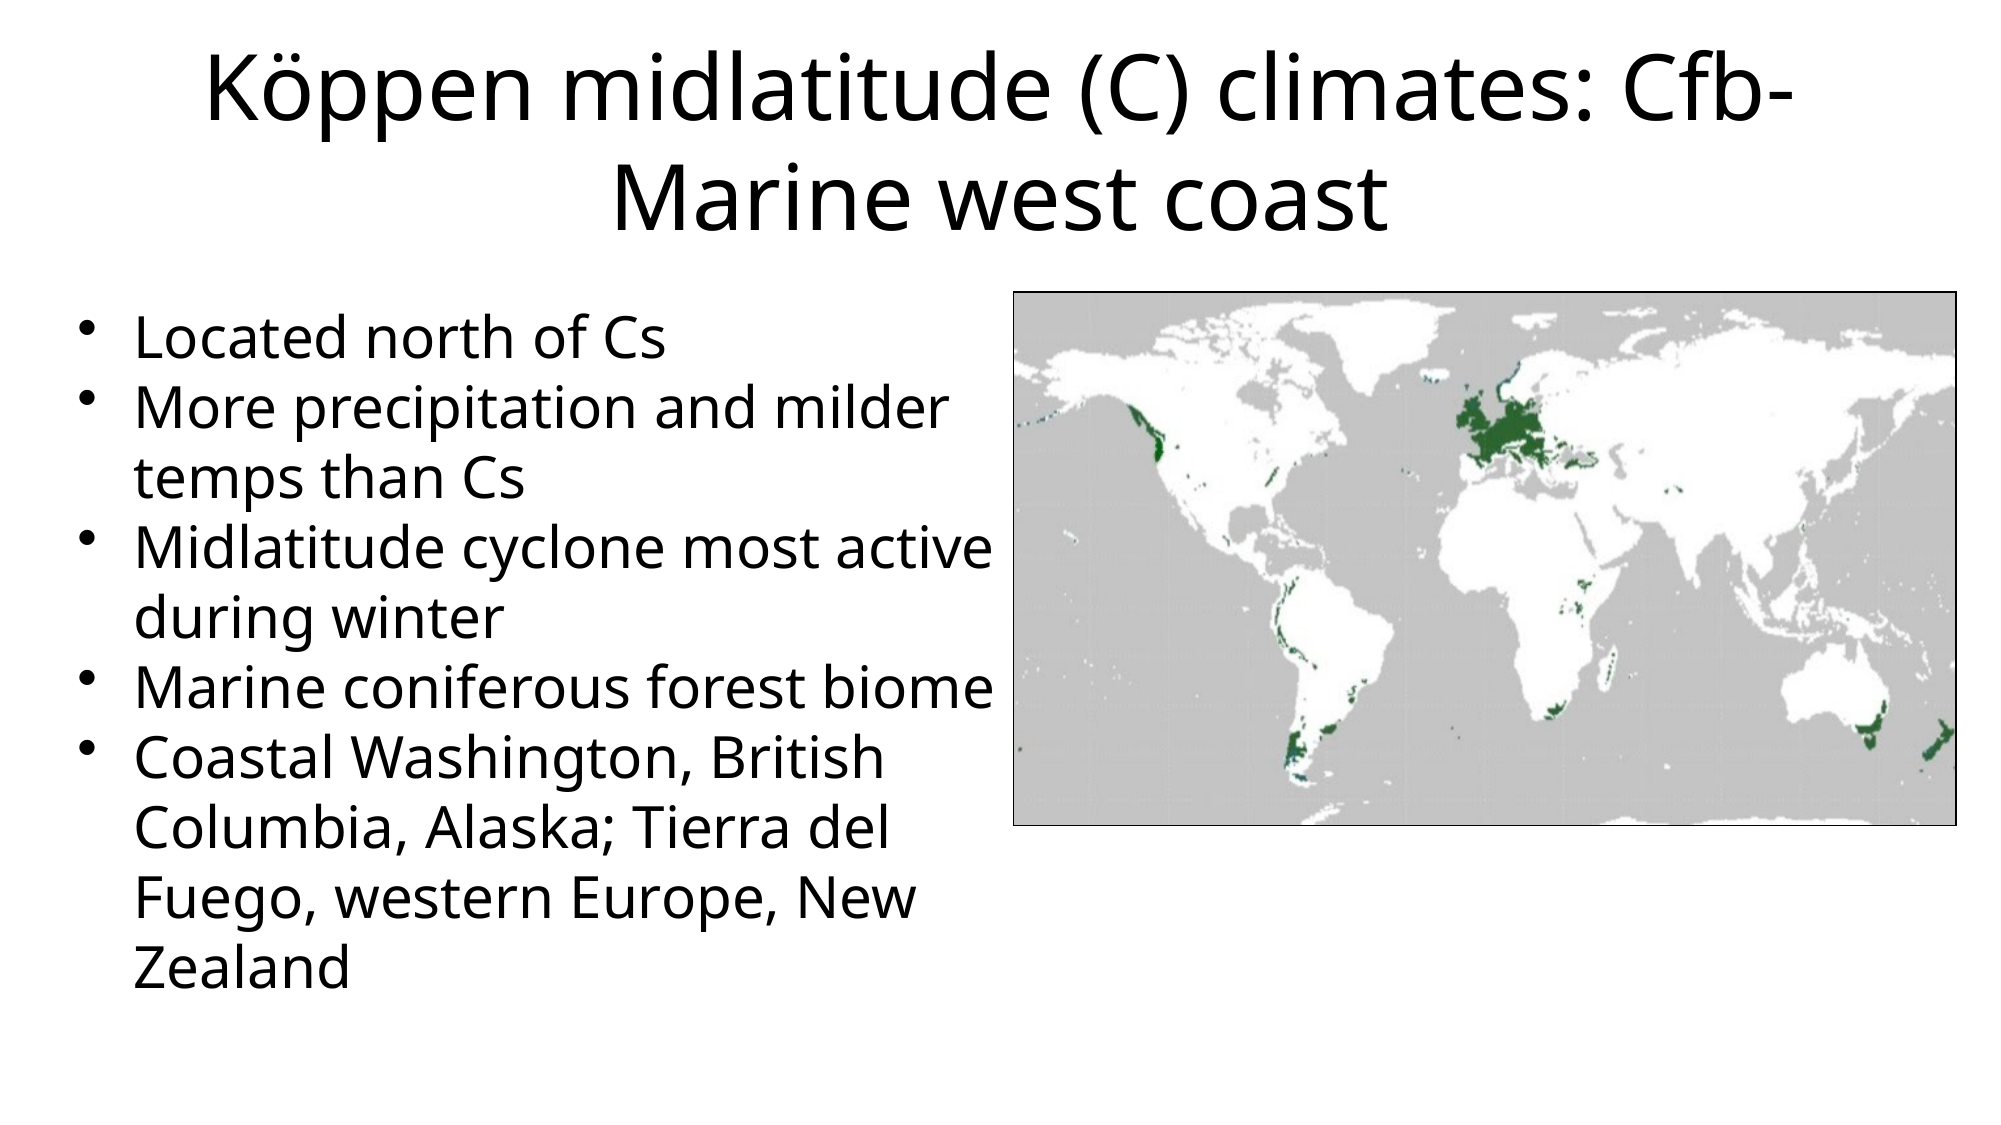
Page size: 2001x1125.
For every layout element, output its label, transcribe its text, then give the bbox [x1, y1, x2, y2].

text_box Located north of Cs More precipitation and milder temps than Cs Midlatitude cyclone most active during winter Marine coniferous forest biome Coastal Washington, British Columbia, Alaska; Tierra del Fuego, western Europe, New Zealand [62, 292, 1013, 1068]
picture [1013, 292, 1956, 826]
title Köppen midlatitude (C) climates: Cfb-Marine west coast [99, 45, 1900, 233]
